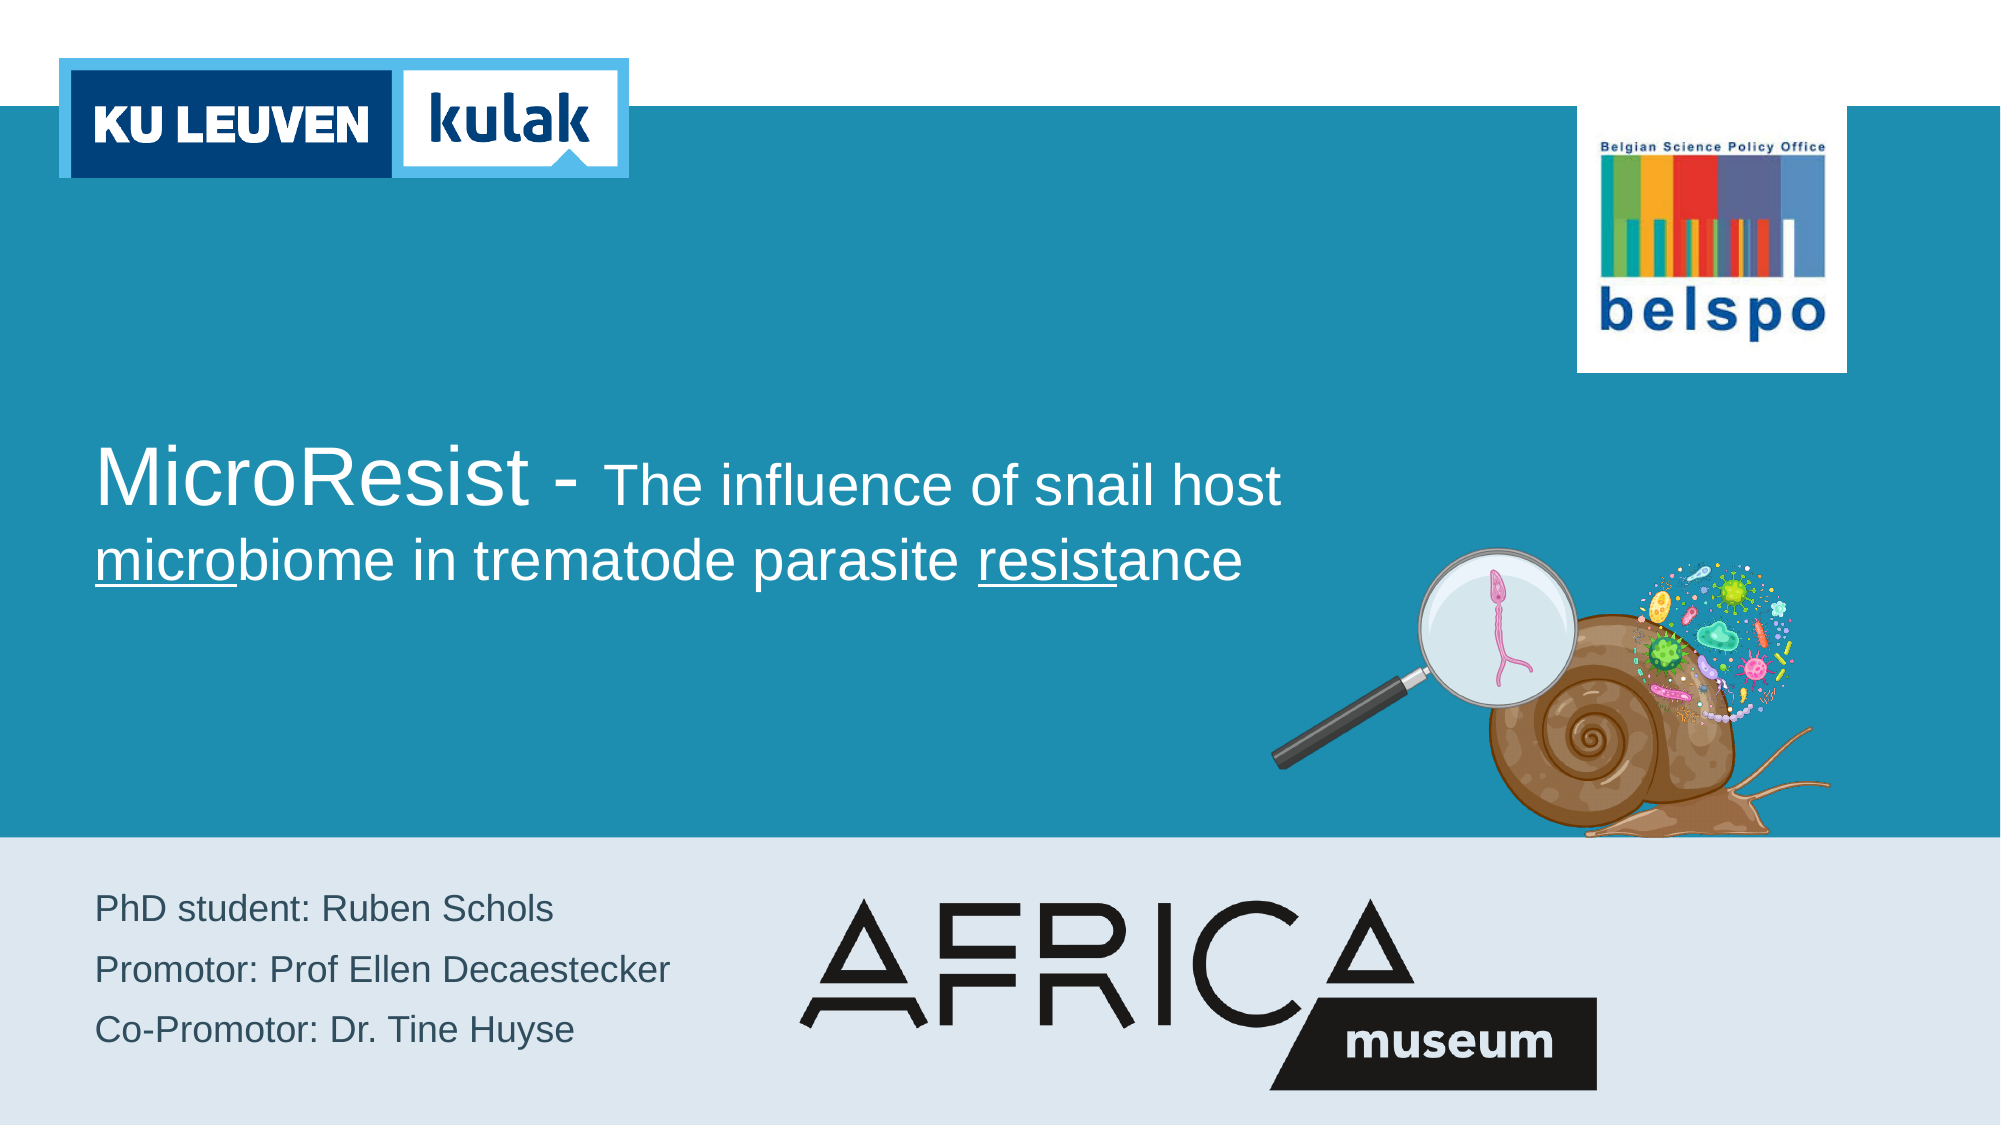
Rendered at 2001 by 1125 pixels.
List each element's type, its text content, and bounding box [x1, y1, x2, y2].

picture [1234, 527, 1847, 876]
title MicroResist - The influence of snail host microbiome in trematode parasite resistance [94, 177, 1461, 838]
picture [793, 884, 1606, 1104]
subtitle PhD student: Ruben Schols Promotor: Prof Ellen Decaestecker Co-Promotor: Dr. Tine Huyse [94, 884, 793, 1052]
picture [59, 58, 629, 178]
picture [1577, 104, 1847, 373]
